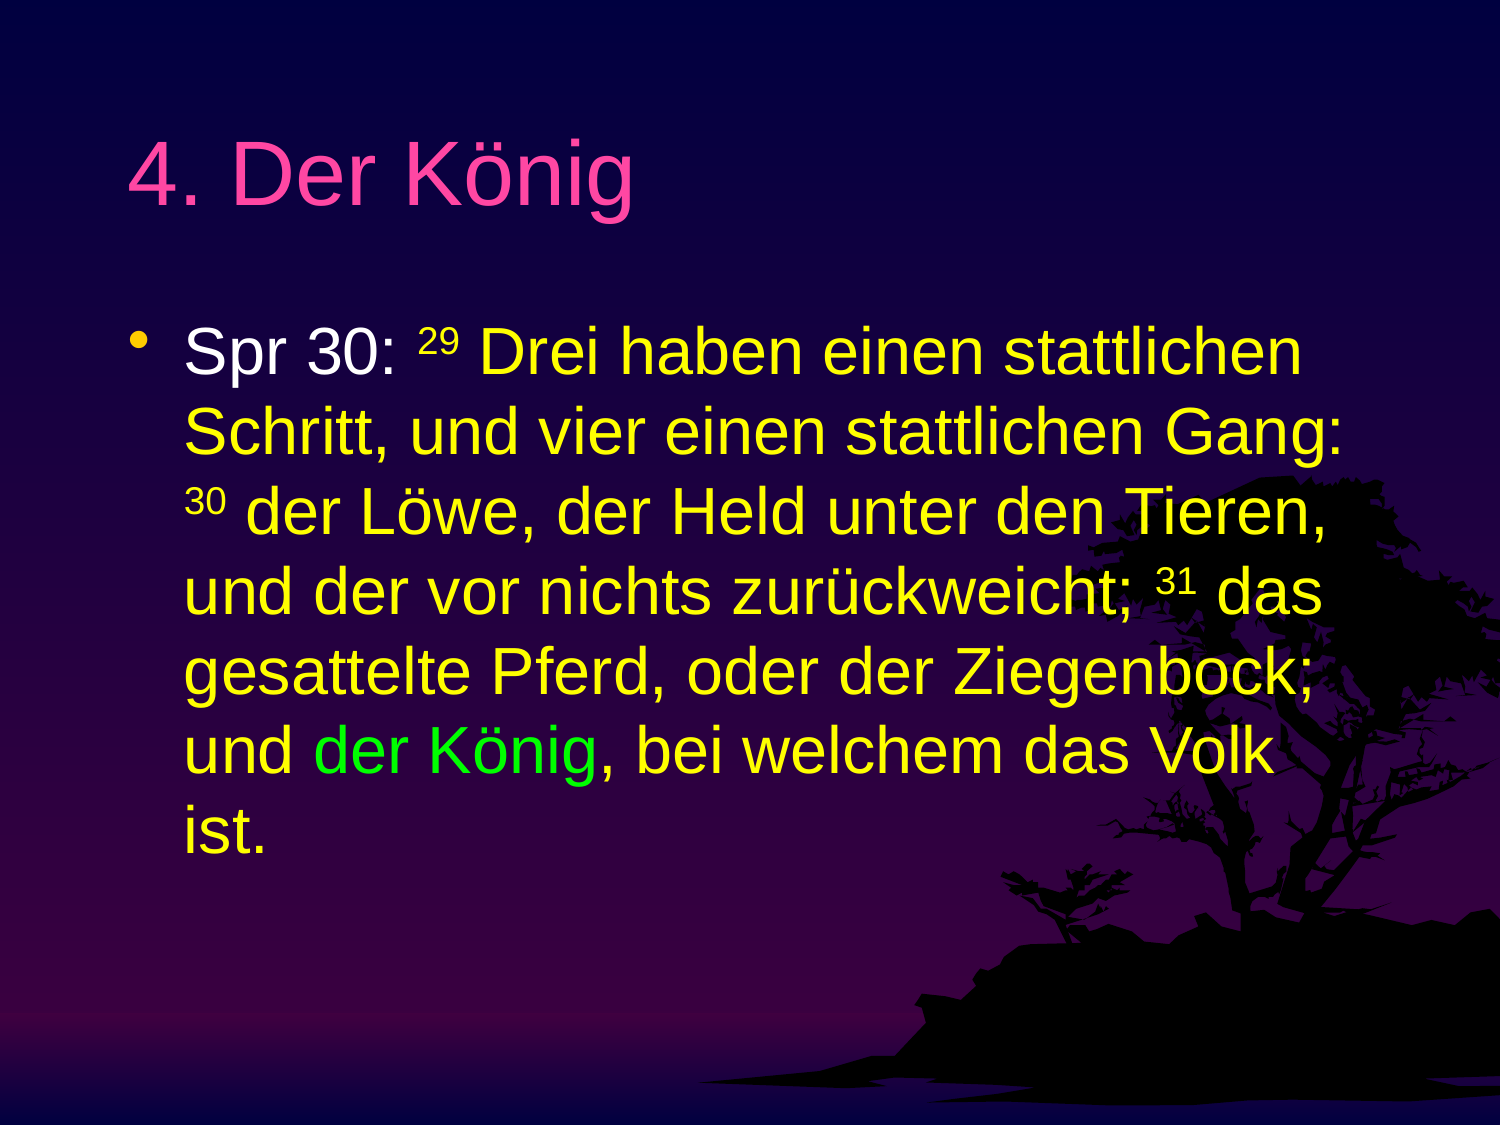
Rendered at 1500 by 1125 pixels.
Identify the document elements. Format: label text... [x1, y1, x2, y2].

list Spr 30: 29 Drei haben einen stattlichen Schritt, und vier einen stattlichen Gang: 30 der Löwe, der Held unter den Tieren, und der vor nichts zurückweicht; 31 das gesattelte Pferd, oder der Ziegenbock; und der König, bei welchem das Volk ist. [112, 299, 1388, 976]
title 4. Der König [112, 74, 1388, 263]
